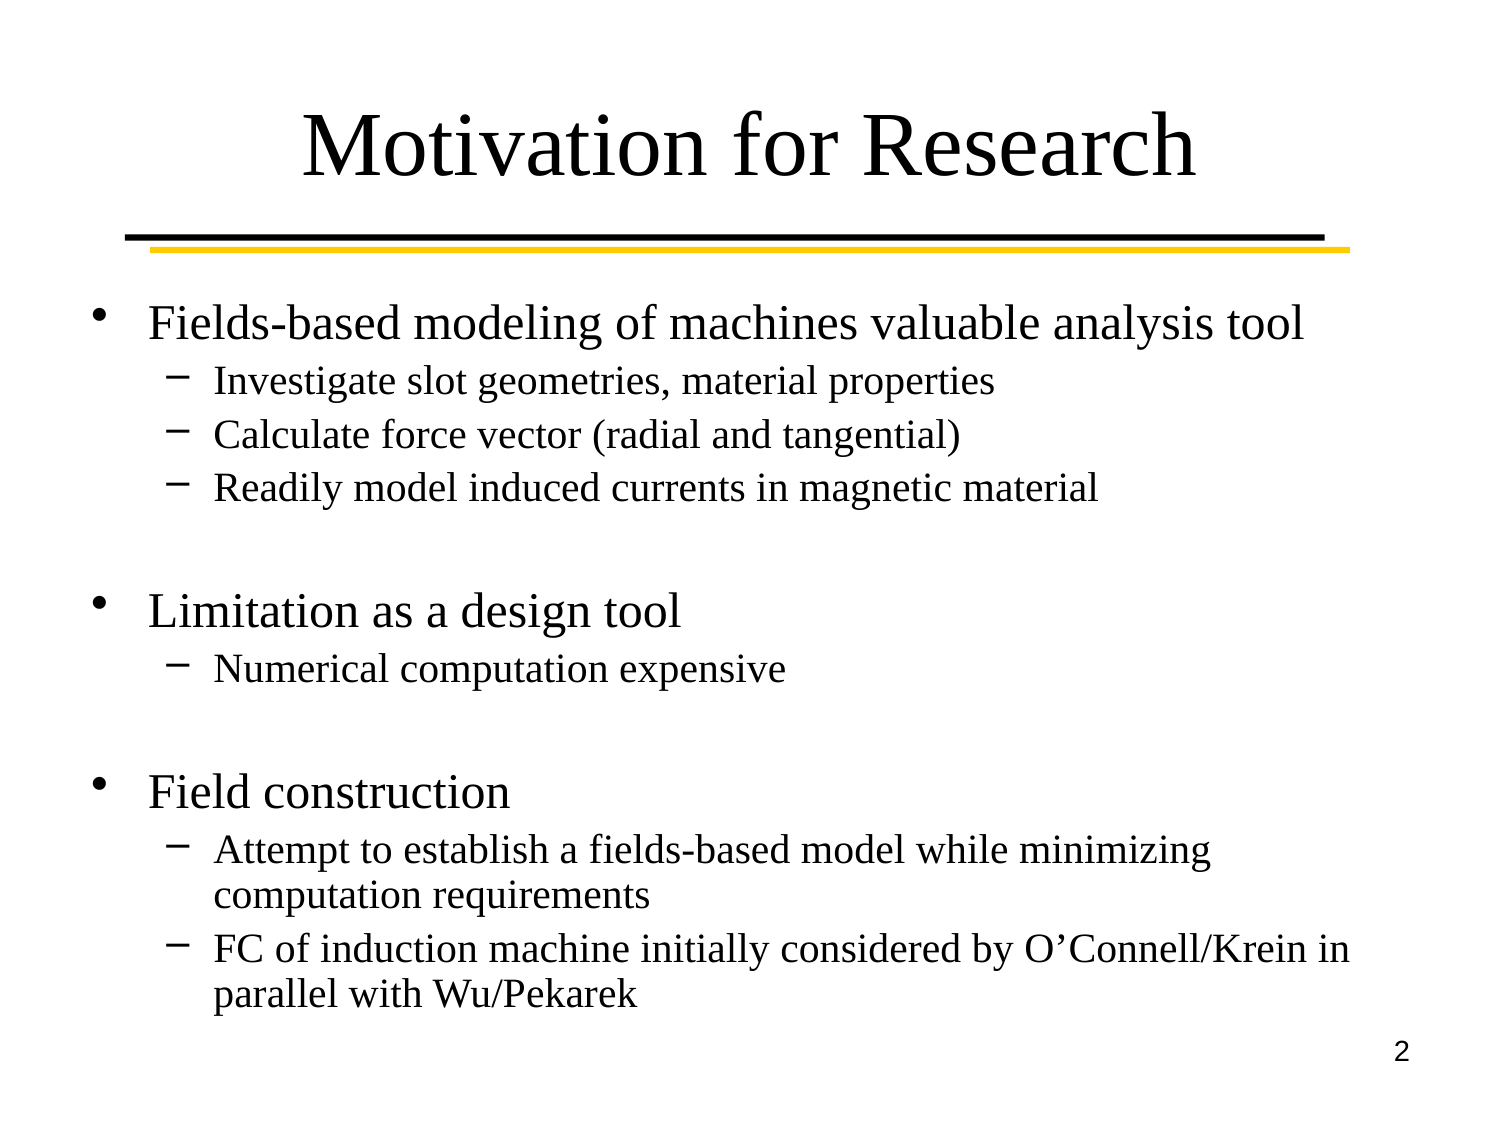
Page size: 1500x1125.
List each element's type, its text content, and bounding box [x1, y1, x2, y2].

title Motivation for Research [74, 44, 1426, 233]
slide_number 2 [1074, 1024, 1426, 1103]
list Fields-based modeling of machines valuable analysis tool Investigate slot geometries, material properties Calculate force vector (radial and tangential) Readily model induced currents in magnetic material Limitation as a design tool Numerical computation expensive Field construction Attempt to establish a fields-based model while minimizing computation requirements FC of induction machine initially considered by O’Connell/Krein in parallel with Wu/Pekarek [76, 288, 1427, 1032]
